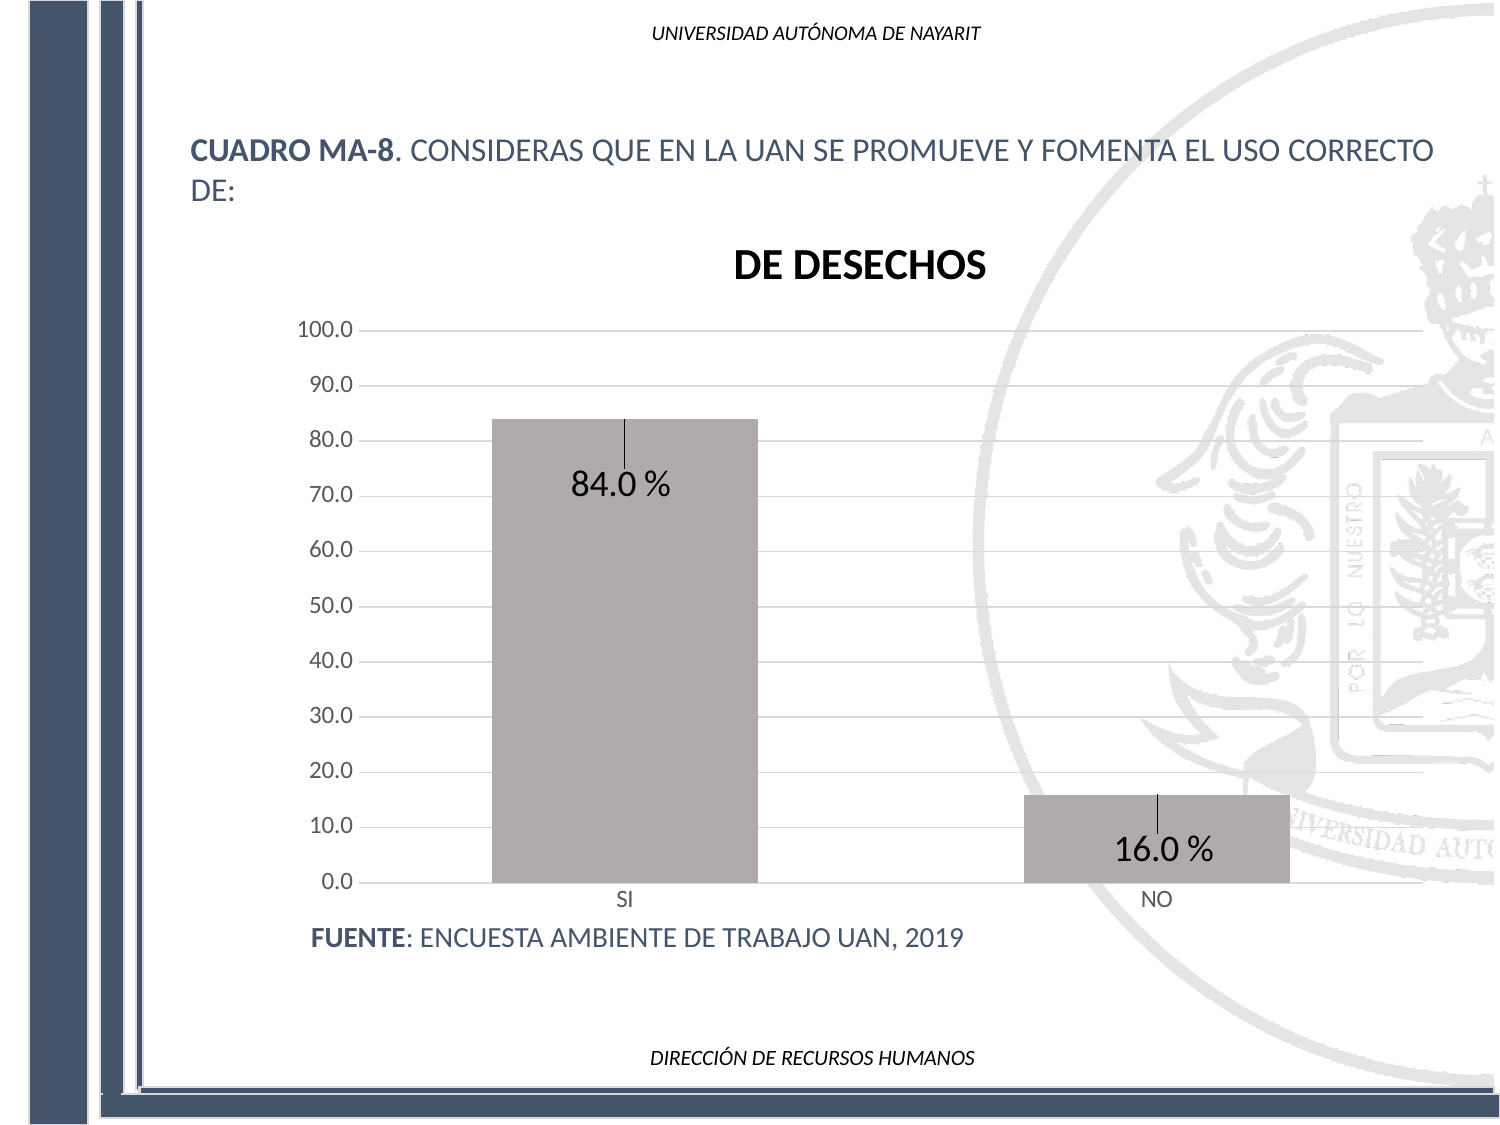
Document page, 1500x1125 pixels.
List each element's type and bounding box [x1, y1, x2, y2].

chart [273, 211, 1447, 929]
text_box [29, 0, 1500, 1125]
